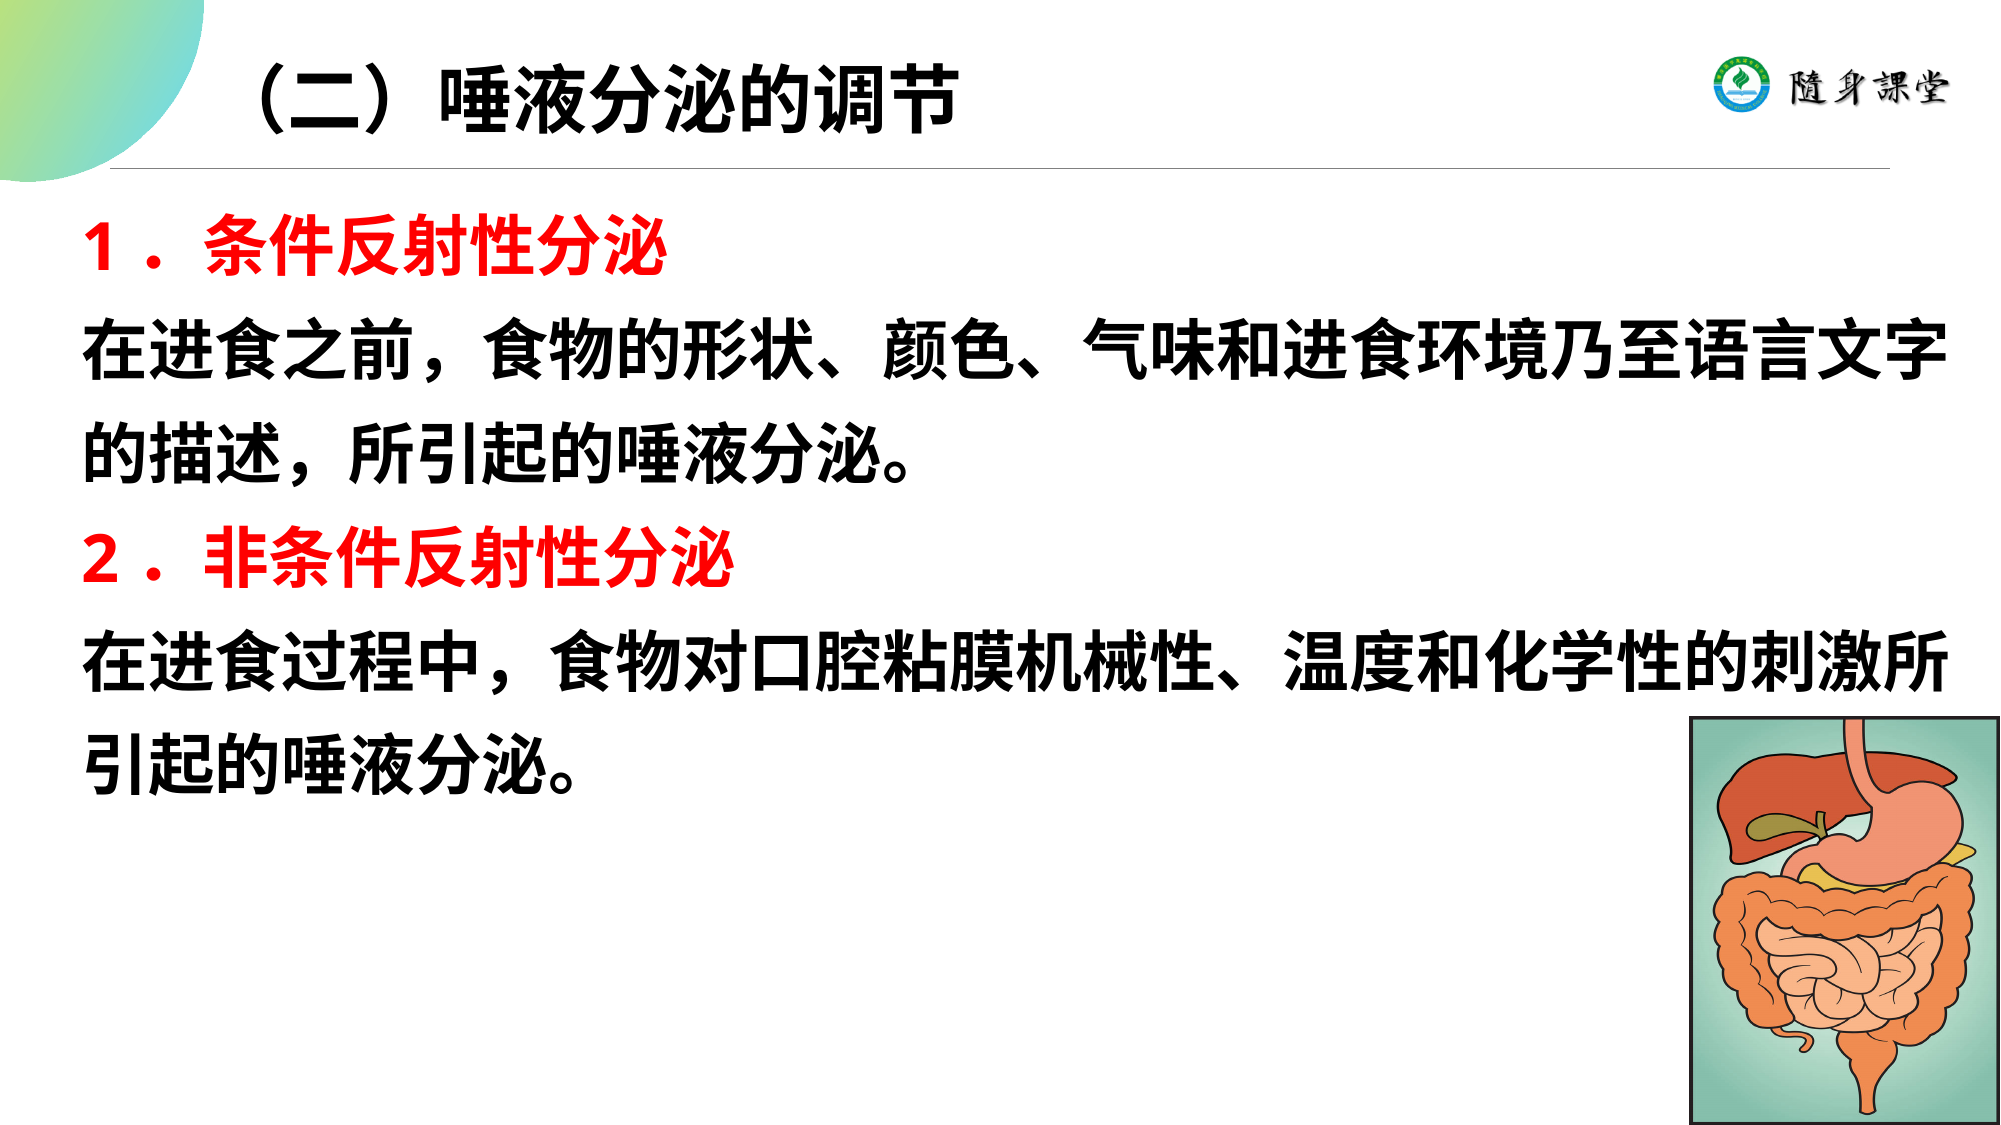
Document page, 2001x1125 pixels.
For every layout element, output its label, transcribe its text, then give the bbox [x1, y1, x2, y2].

text_box 1．条件反射性分泌 在进食之前，食物的形状、颜色、气味和进食环境乃至语言文字的描述，所引起的唾液分泌。 2．非条件反射性分泌 在进食过程中，食物对口腔粘膜机械性、温度和化学性的刺激所引起的唾液分泌。 [66, 172, 2000, 811]
text_box （二）唾液分泌的调节 [198, 35, 1496, 161]
picture [1713, 45, 1954, 124]
picture [1689, 811, 2000, 1125]
